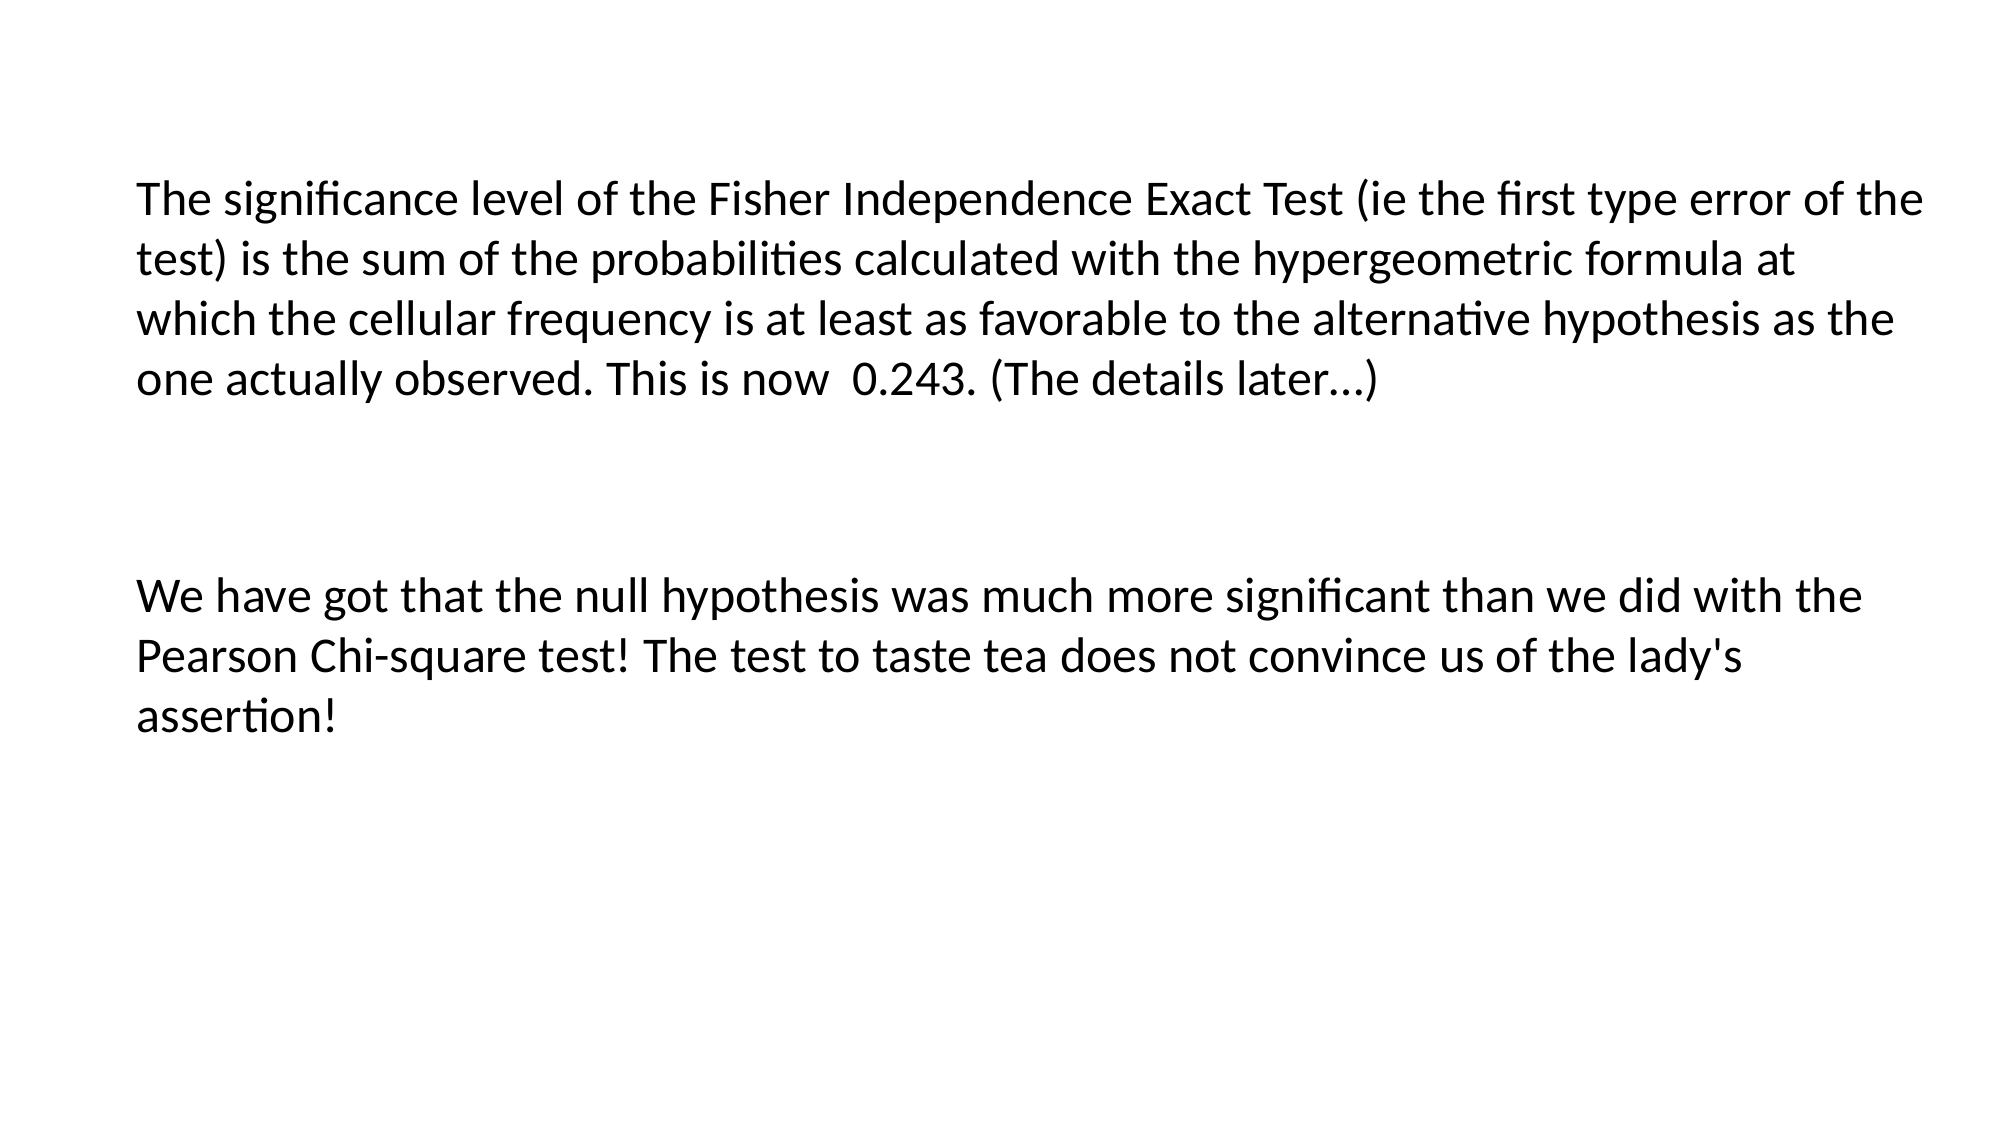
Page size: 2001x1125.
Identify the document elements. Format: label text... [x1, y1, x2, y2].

text_box The significance level of the Fisher Independence Exact Test (ie the first type error of the test) is the sum of the probabilities calculated with the hypergeometric formula at which the cellular frequency is at least as favorable to the alternative hypothesis as the one actually observed. This is now 0.243. (The details later…) [122, 158, 1942, 414]
text_box We have got that the null hypothesis was much more significant than we did with the Pearson Chi-square test! The test to taste tea does not convince us of the lady's assertion! [122, 554, 1888, 750]
